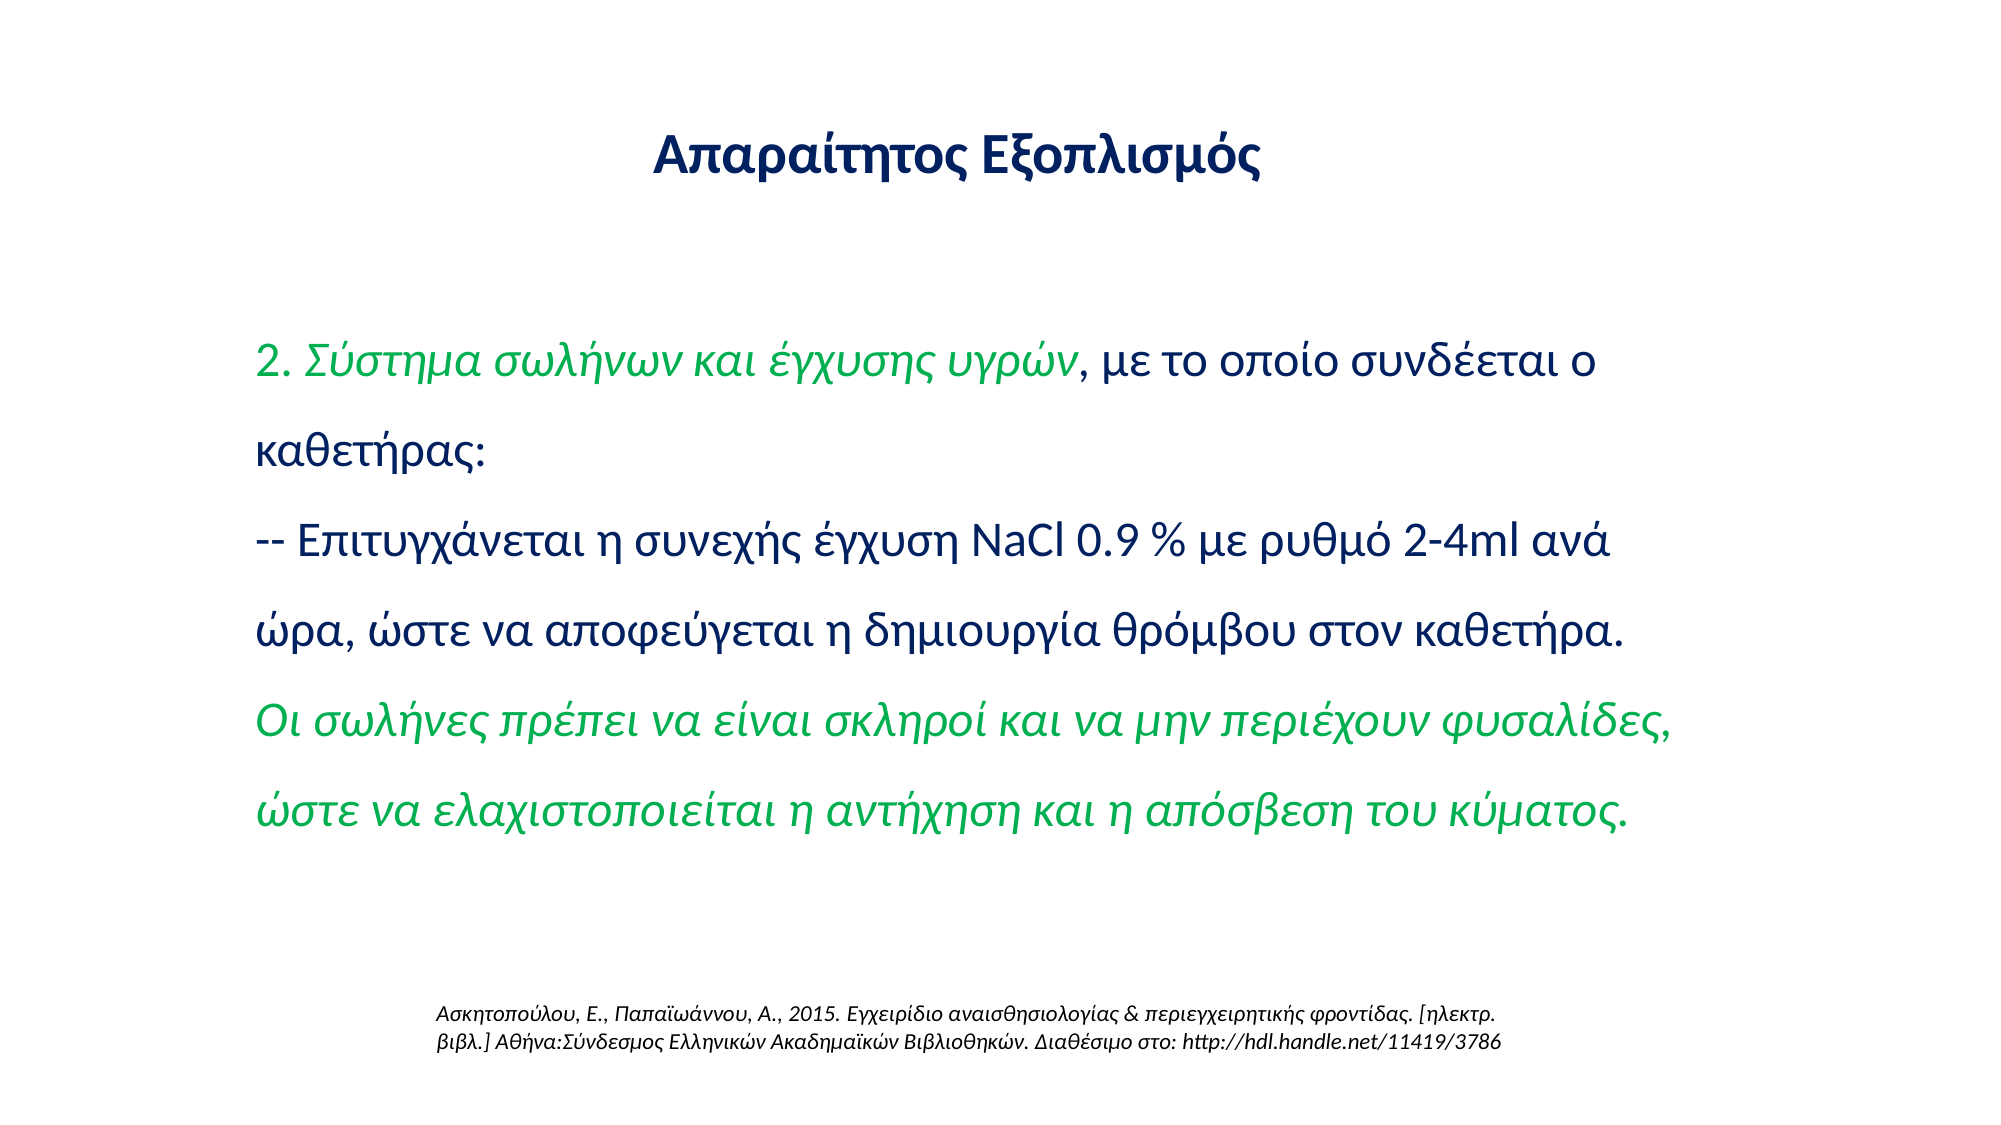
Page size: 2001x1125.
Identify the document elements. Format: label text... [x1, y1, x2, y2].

text_box Απαραίτητος Εξοπλισμός [638, 107, 1277, 193]
text_box 2. Σύστημα σωλήνων και έγχυσης υγρών, με το οποίο συνδέεται ο καθετήρας: -- Επιτυγχάνεται η συνεχής έγχυση NaCl 0.9 % με ρυθμό 2-4ml ανά ώρα, ώστε να αποφεύγεται η δημιουργία θρόμβου στον καθετήρα. Οι σωλήνες πρέπει να είναι σκληροί και να μην περιέχουν φυσαλίδες, ώστε να ελαχιστοποιείται η αντήχηση και η απόσβεση του κύματος. [240, 289, 1727, 844]
text_box Ασκητοπούλου, Ε., Παπαϊωάννου, Α., 2015. Εγχειρίδιο αναισθησιολογίας & περιεγχειρητικής φροντίδας. [ηλεκτρ. βιβλ.] Αθήνα:Σύνδεσμος Ελληνικών Ακαδημαϊκών Βιβλιοθηκών. Διαθέσιμο στο: http://hdl.handle.net/11419/3786 [421, 991, 1546, 1062]
